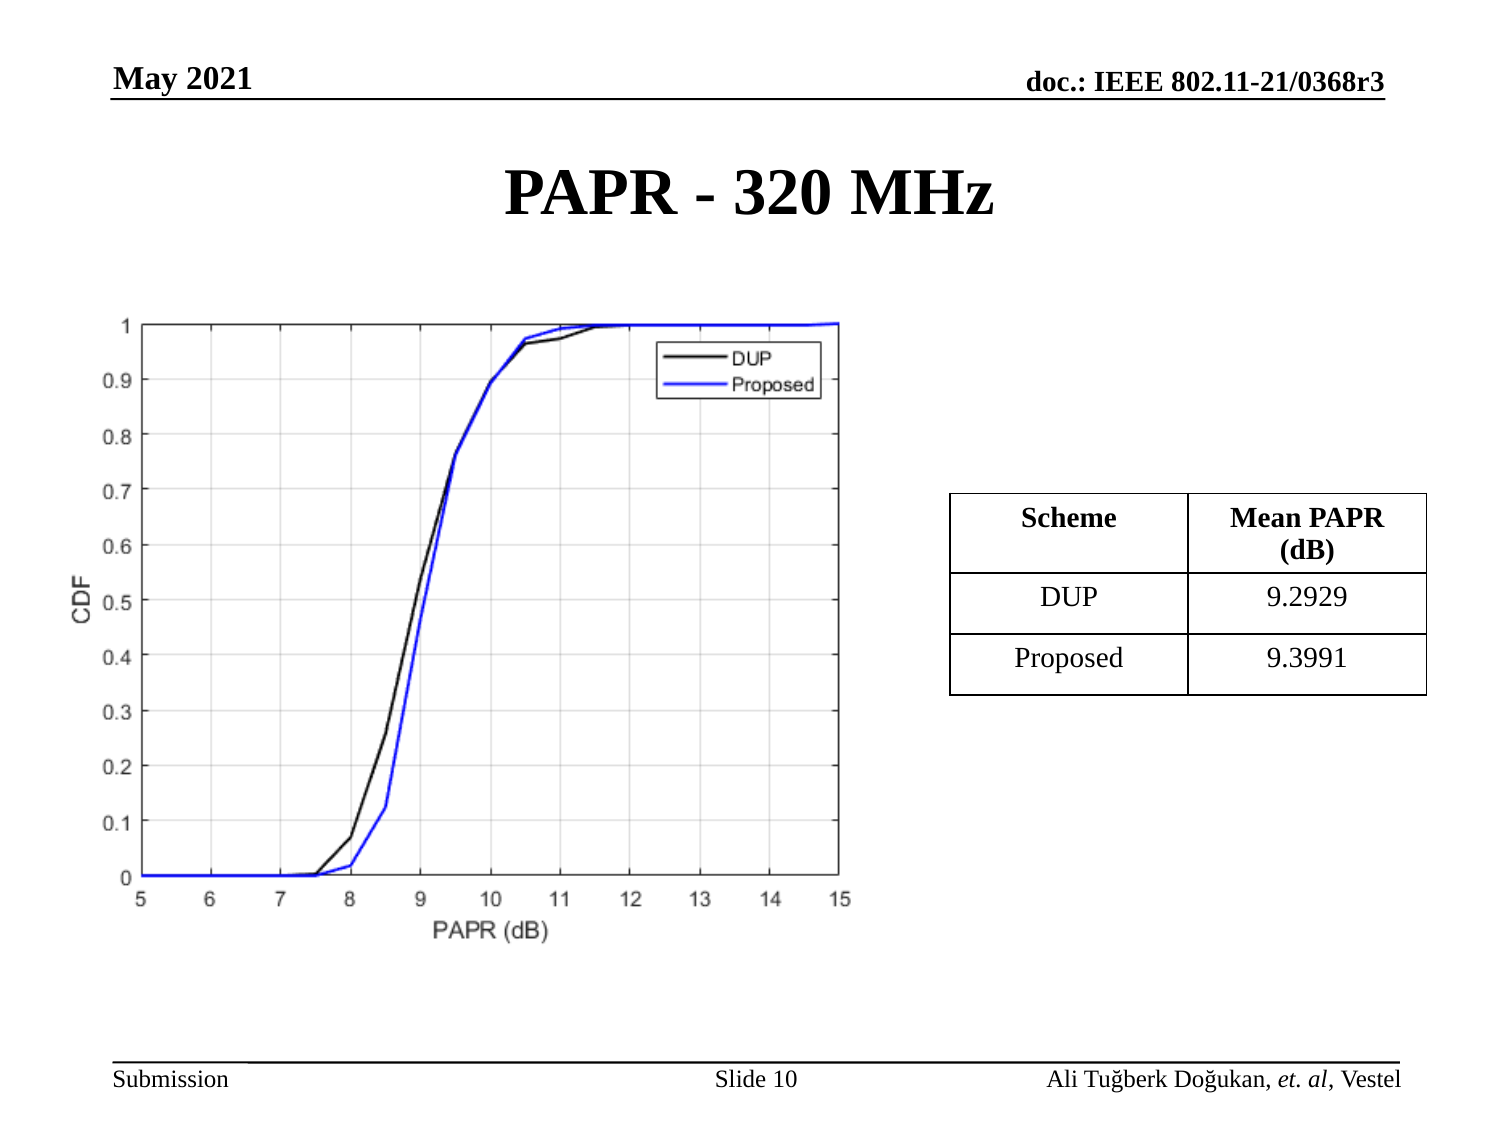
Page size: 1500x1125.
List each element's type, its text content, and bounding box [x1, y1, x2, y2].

table_cell Proposed [951, 635, 1187, 694]
table_cell 9.3991 [1189, 635, 1426, 694]
table_cell 9.2929 [1189, 574, 1426, 633]
picture [24, 274, 926, 951]
table_header Mean PAPR (dB) [1189, 494, 1426, 572]
title PAPR - 320 MHz [112, 112, 1388, 263]
table_cell DUP [951, 574, 1187, 633]
table_header Scheme [951, 494, 1187, 572]
slide_number Slide 10 [712, 1061, 800, 1093]
footer Ali Tuğberk Doğukan, et. al, Vestel [1041, 1061, 1402, 1093]
